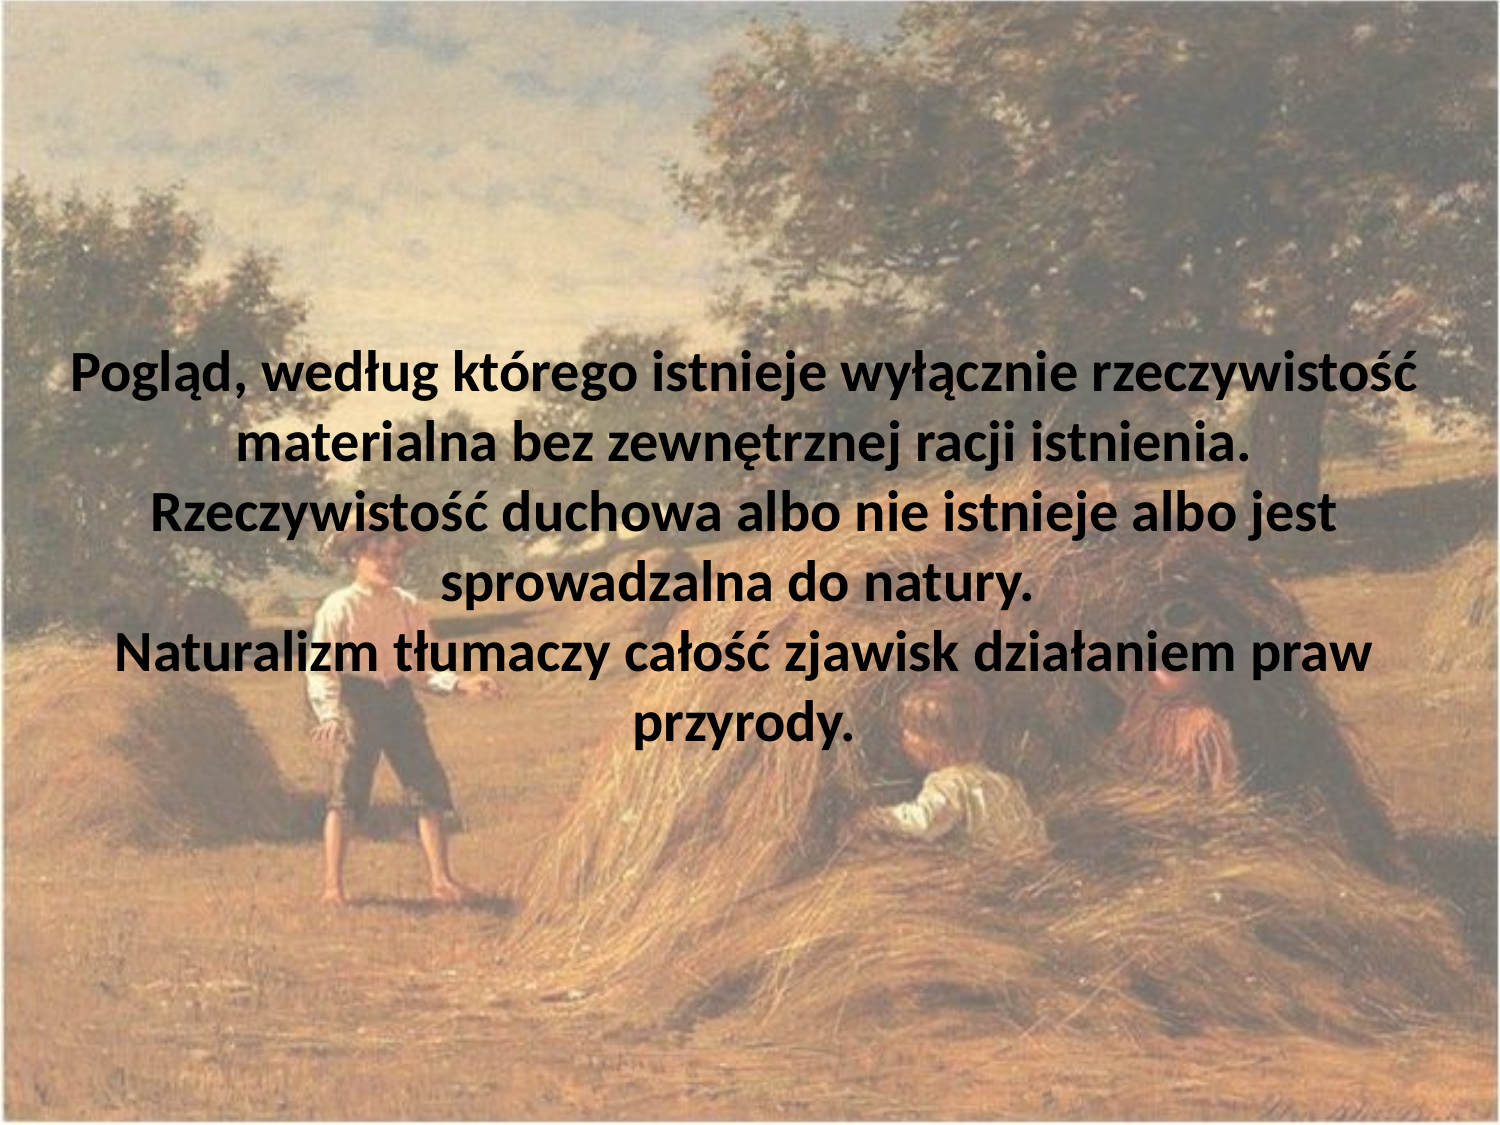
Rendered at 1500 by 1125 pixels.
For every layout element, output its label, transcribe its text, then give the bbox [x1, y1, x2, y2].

text_box Pogląd, według którego istnieje wyłącznie rzeczywistość materialna bez zewnętrznej racji istnienia. Rzeczywistość duchowa albo nie istnieje albo jest sprowadzalna do natury. Naturalizm tłumaczy całość zjawisk działaniem praw przyrody. [53, 326, 1436, 761]
